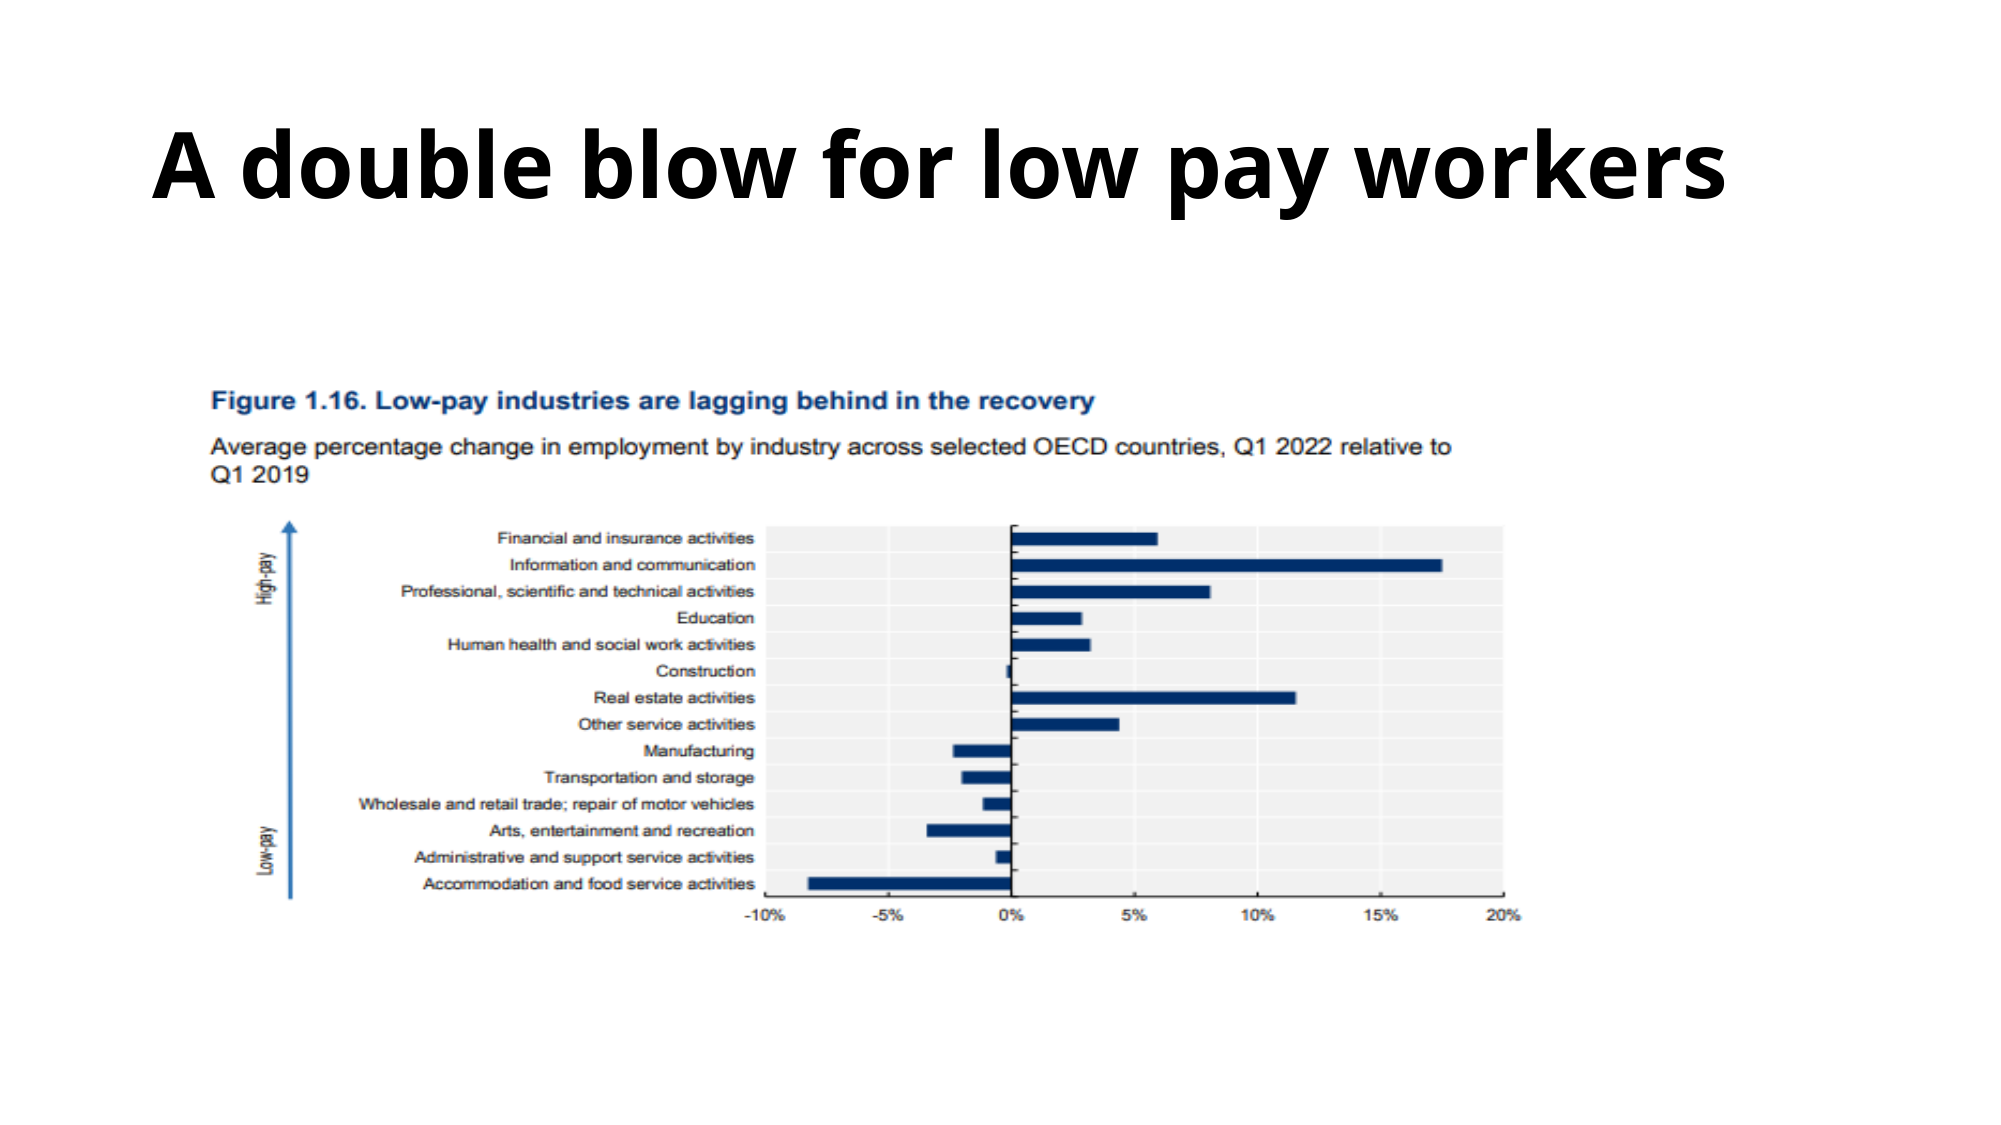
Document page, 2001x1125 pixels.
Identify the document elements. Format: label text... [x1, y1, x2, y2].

title A double blow for low pay workers [137, 59, 1863, 278]
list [199, 364, 1542, 949]
